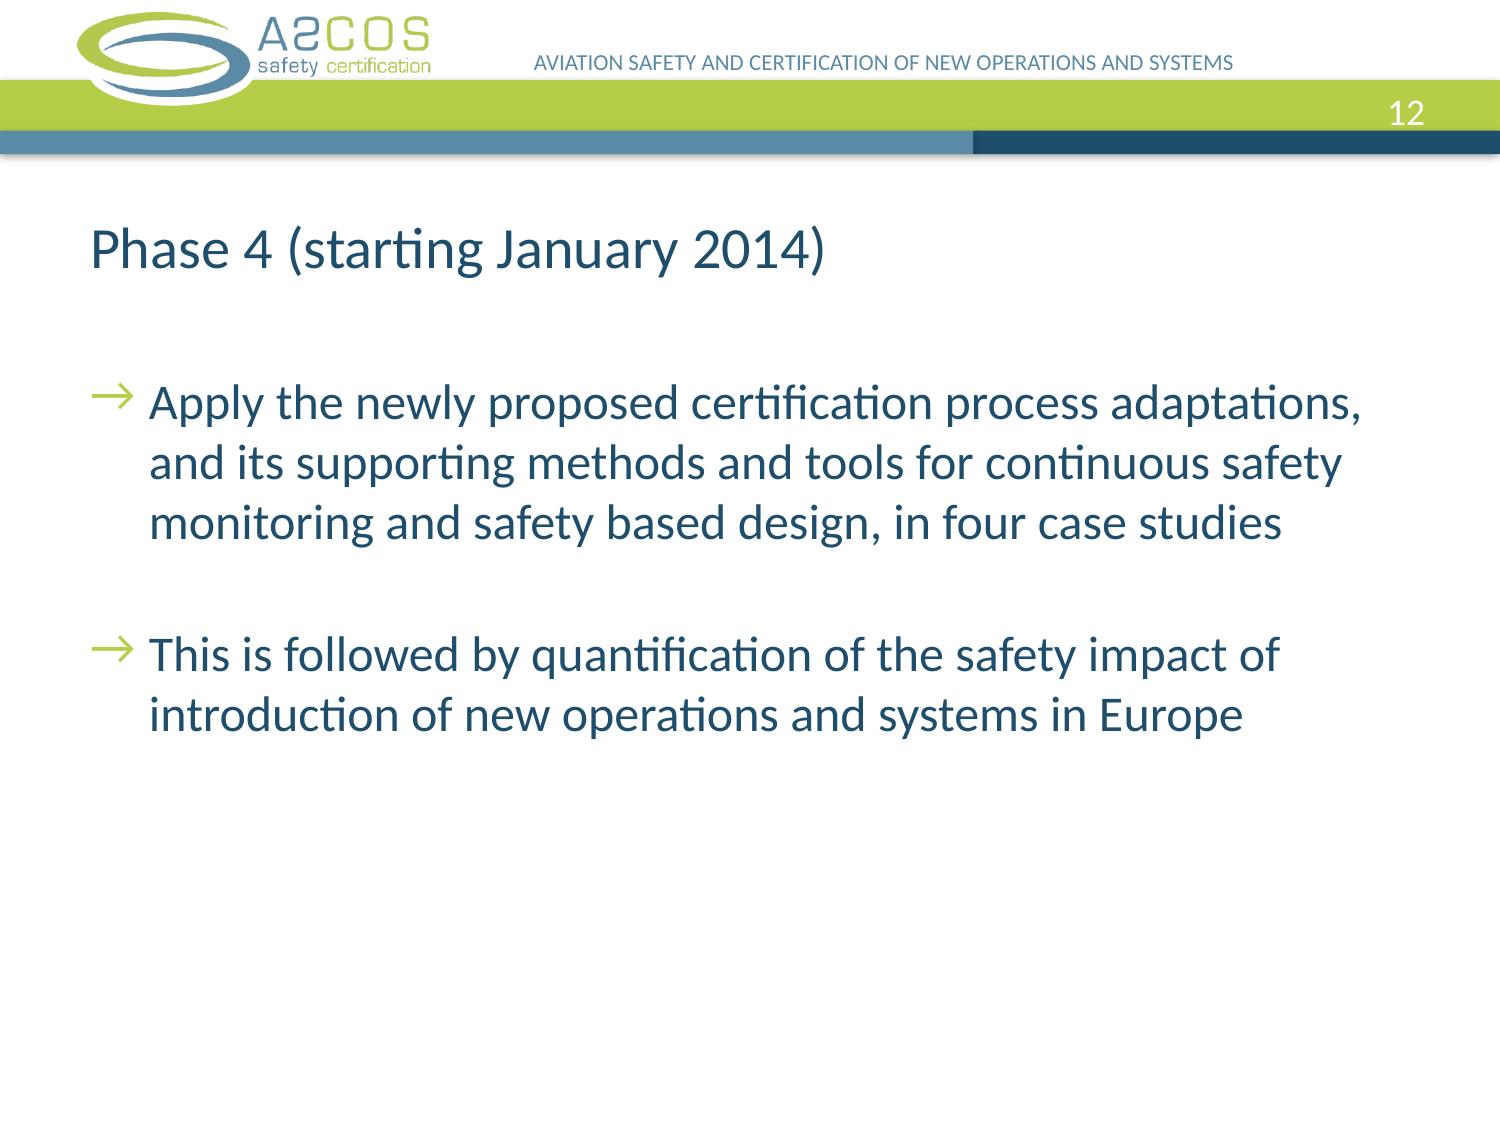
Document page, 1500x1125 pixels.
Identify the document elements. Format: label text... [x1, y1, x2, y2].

slide_number 12 [1299, 80, 1425, 141]
list Apply the newly proposed certification process adaptations, and its supporting methods and tools for continuous safety monitoring and safety based design, in four case studies This is followed by quantification of the safety impact of introduction of new operations and systems in Europe [75, 361, 1425, 1083]
picture [77, 12, 431, 97]
footer AVIATION SAFETY AND CERTIFICATION OF NEW OPERATIONS AND SYSTEMS [442, 7, 1235, 83]
title Phase 4 (starting January 2014) [75, 172, 1425, 288]
